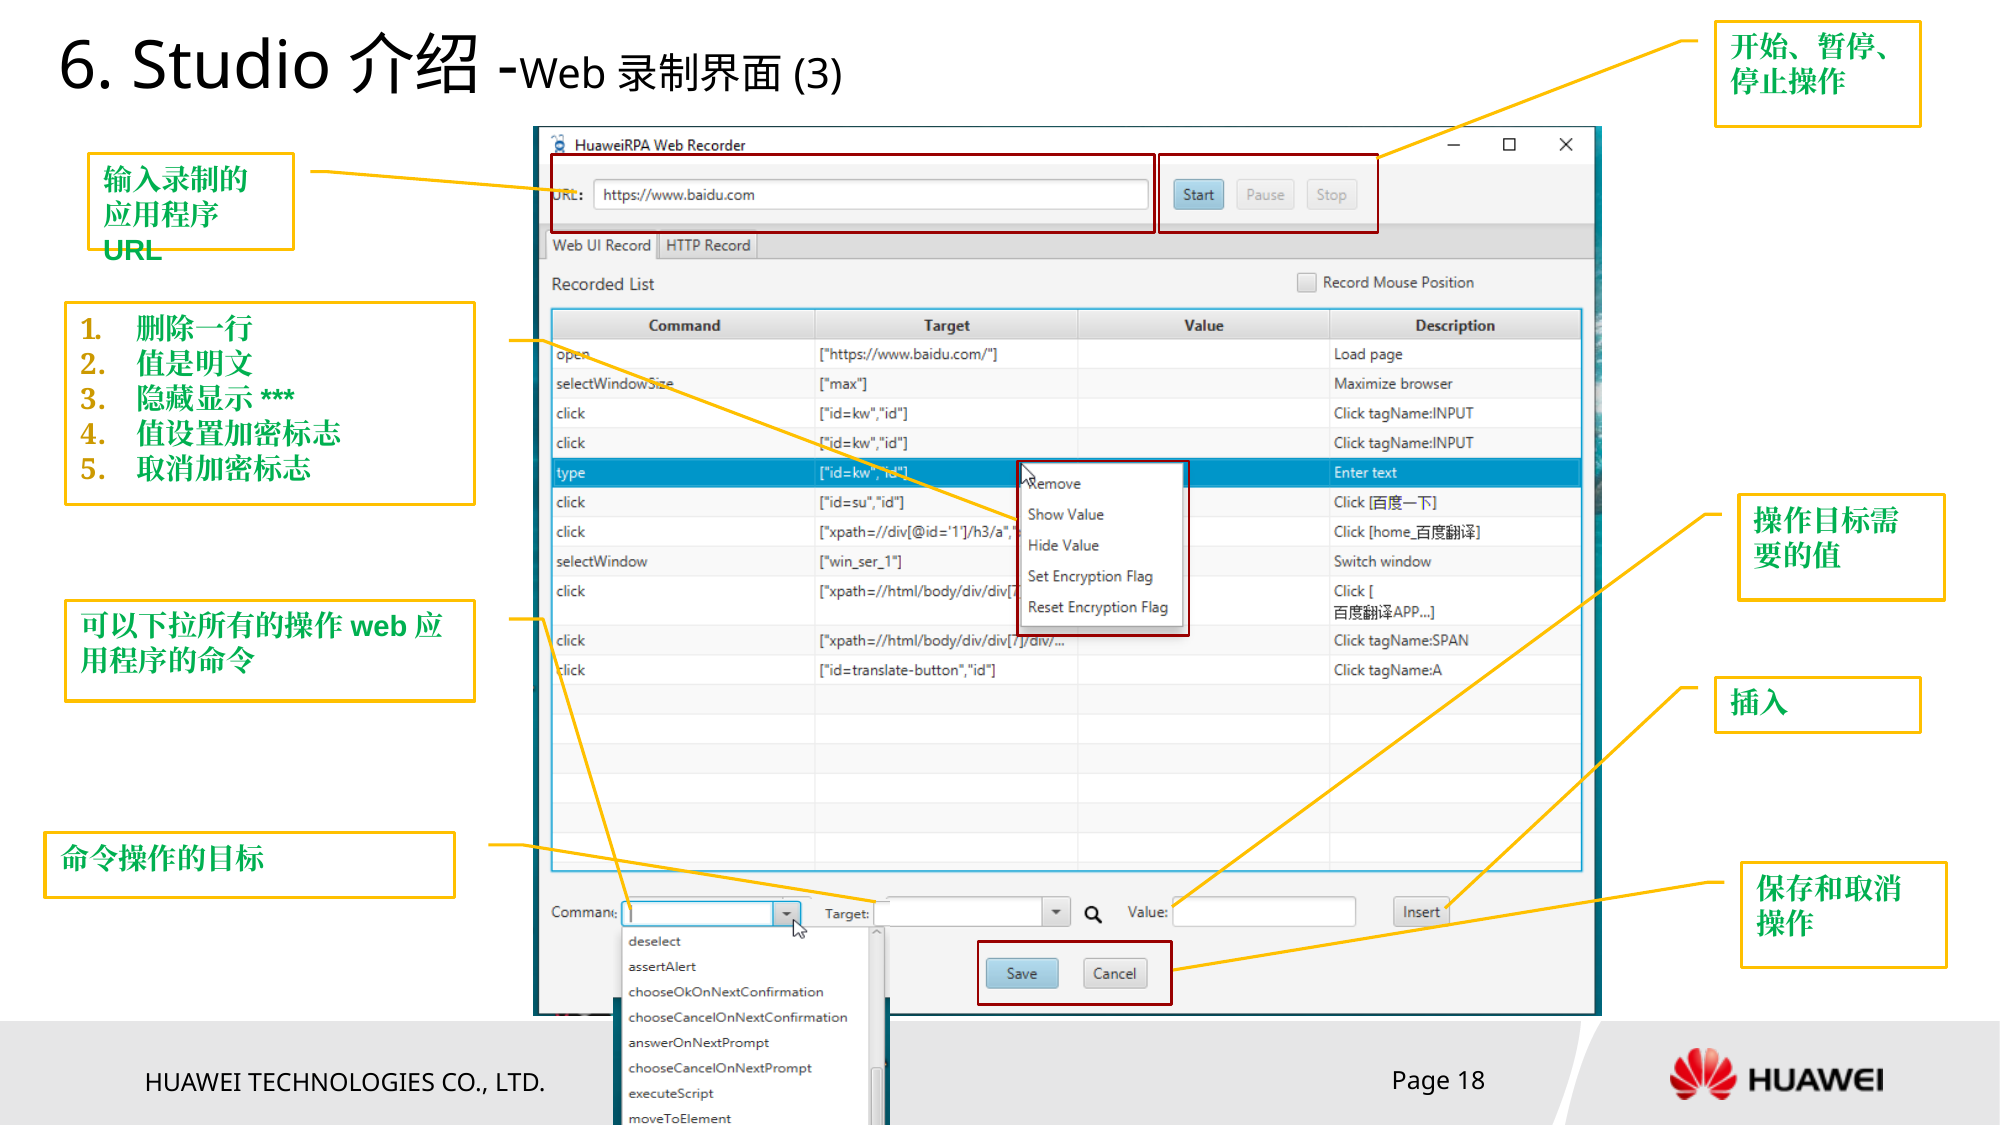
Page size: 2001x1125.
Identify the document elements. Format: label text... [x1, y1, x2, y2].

text_box 可以下拉所有的操作web应用程序的命令 [65, 600, 475, 702]
text_box 删除一行 值是明文 隐藏显示*** 值设置加密标志 取消加密标志 [65, 302, 475, 505]
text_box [533, 126, 1602, 1125]
text_box 开始、暂停、停止操作 [1715, 21, 1921, 127]
text_box 插入 [1715, 677, 1921, 733]
text_box 保存和取消操作 [1741, 862, 1947, 968]
text_box 命令操作的目标 [44, 832, 455, 898]
text_box 输入录制的应用程序URL [88, 153, 294, 250]
picture [1602, 1021, 2000, 1125]
text_box 6. Studio介绍-Web录制界面(3) [45, 21, 1023, 101]
picture [0, 1021, 533, 1125]
text_box 操作目标需要的值 [1738, 494, 1945, 600]
picture [526, 1075, 533, 1089]
